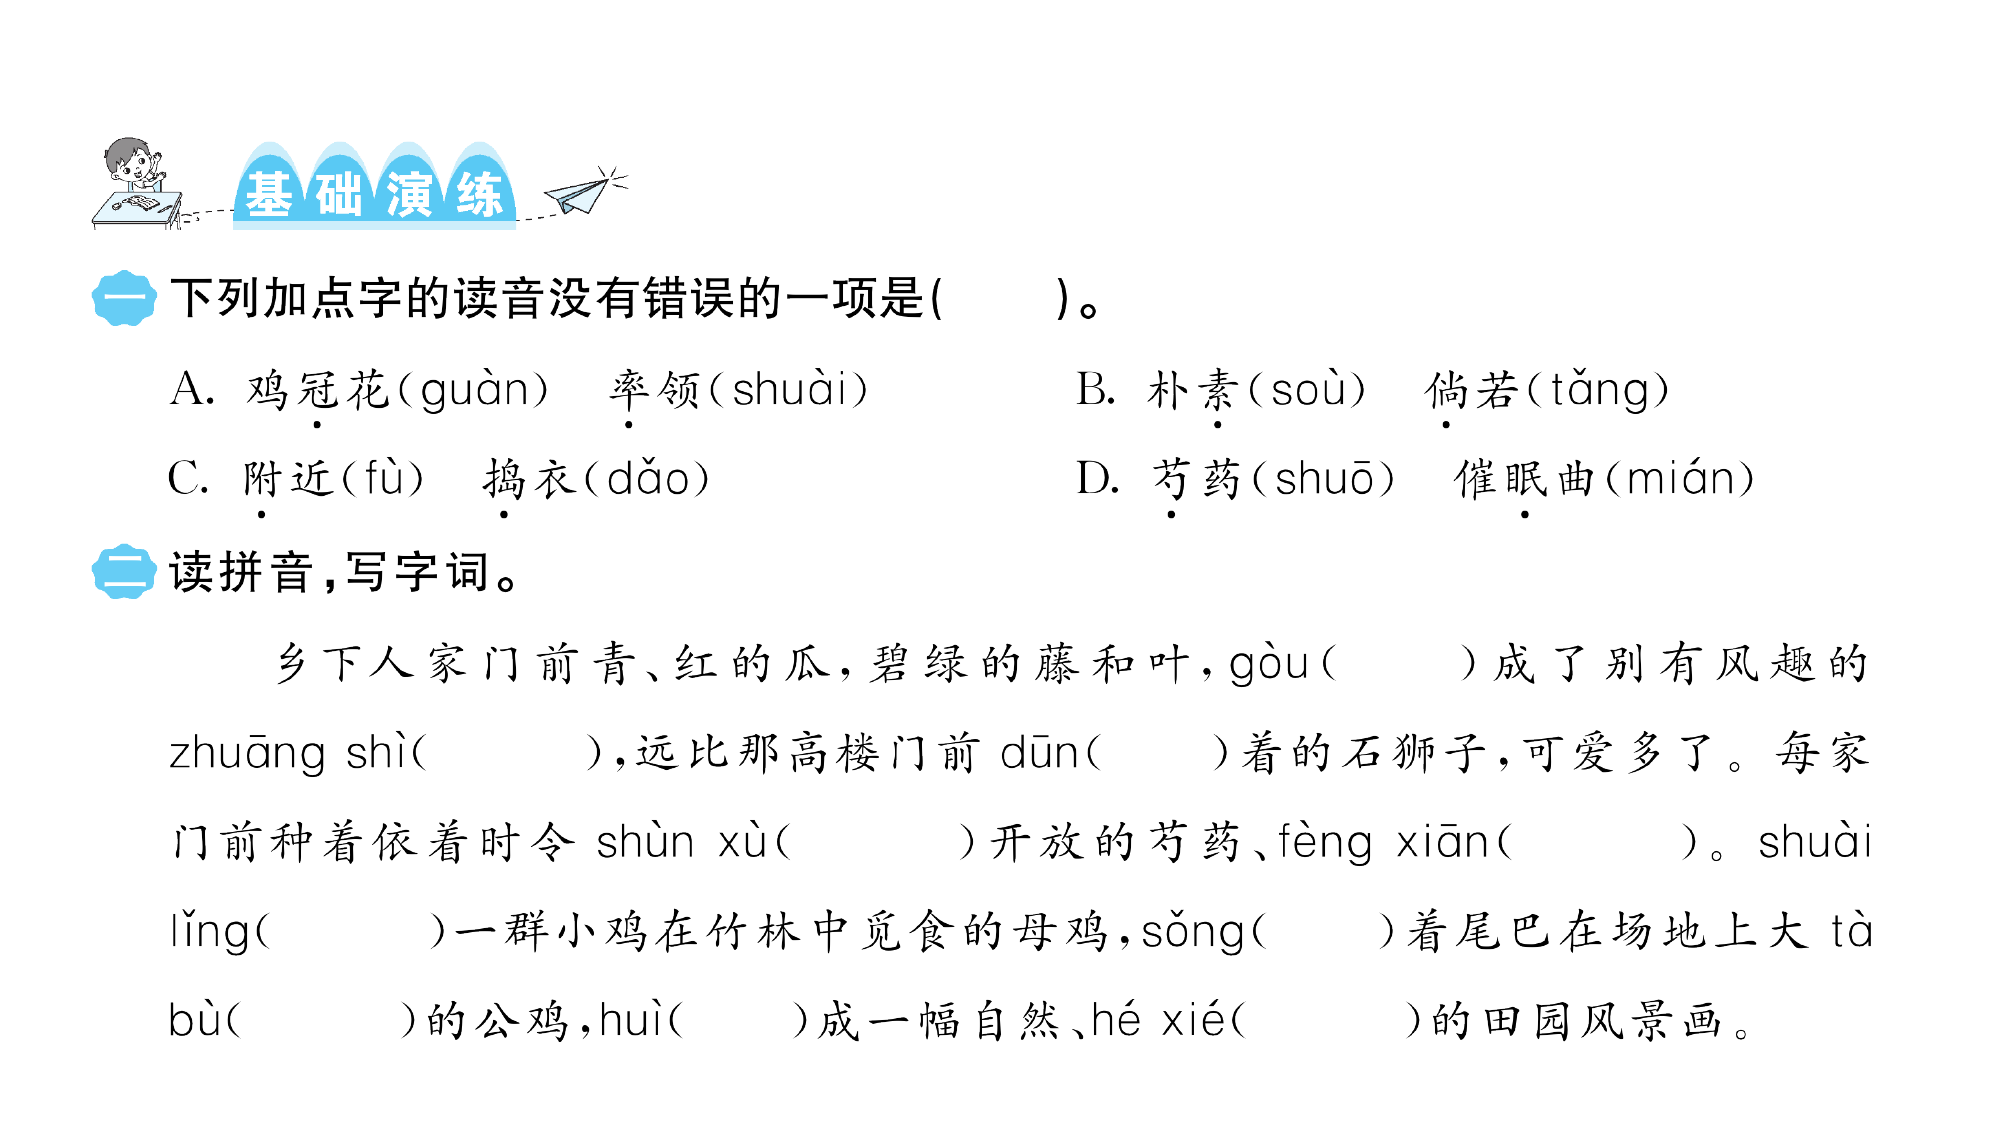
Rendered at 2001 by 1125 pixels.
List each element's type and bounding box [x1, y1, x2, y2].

picture [88, 118, 1929, 1063]
